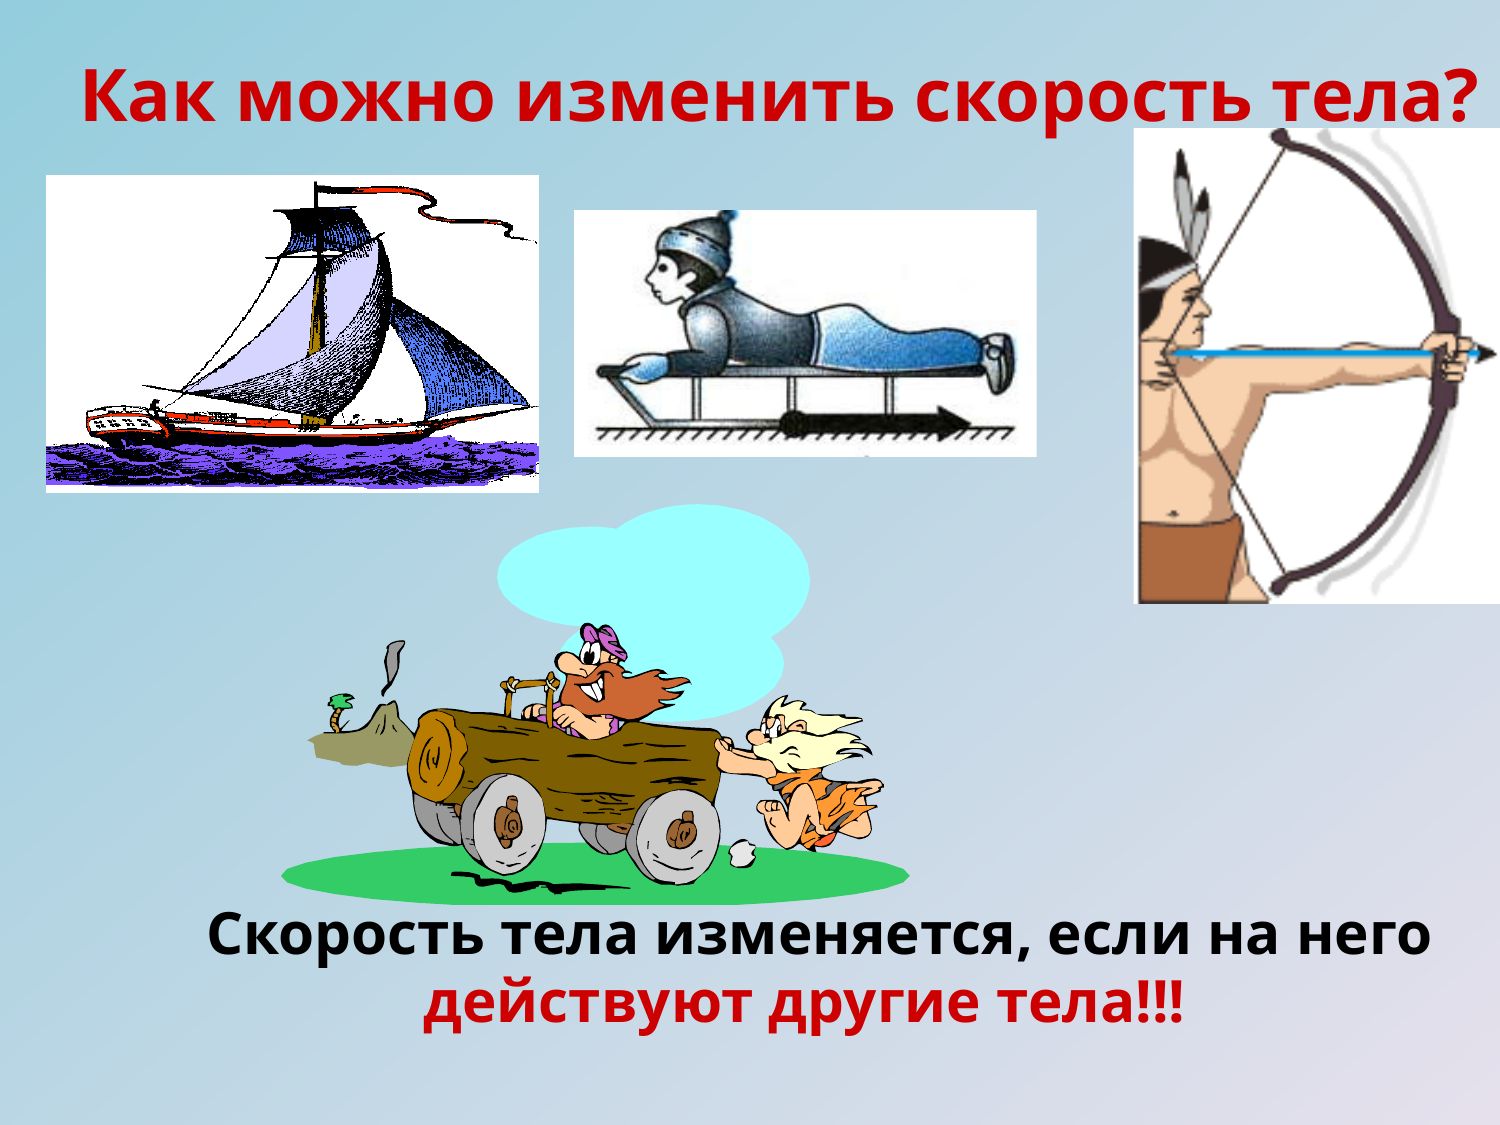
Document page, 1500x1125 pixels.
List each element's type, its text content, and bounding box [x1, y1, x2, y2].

picture [46, 175, 922, 905]
list Скорость тела изменяется, если на него действуют другие тела!!! [110, 902, 1500, 1086]
picture [573, 210, 1037, 458]
title Как можно изменить скорость тела? [58, 0, 1500, 188]
picture [1133, 128, 1500, 605]
